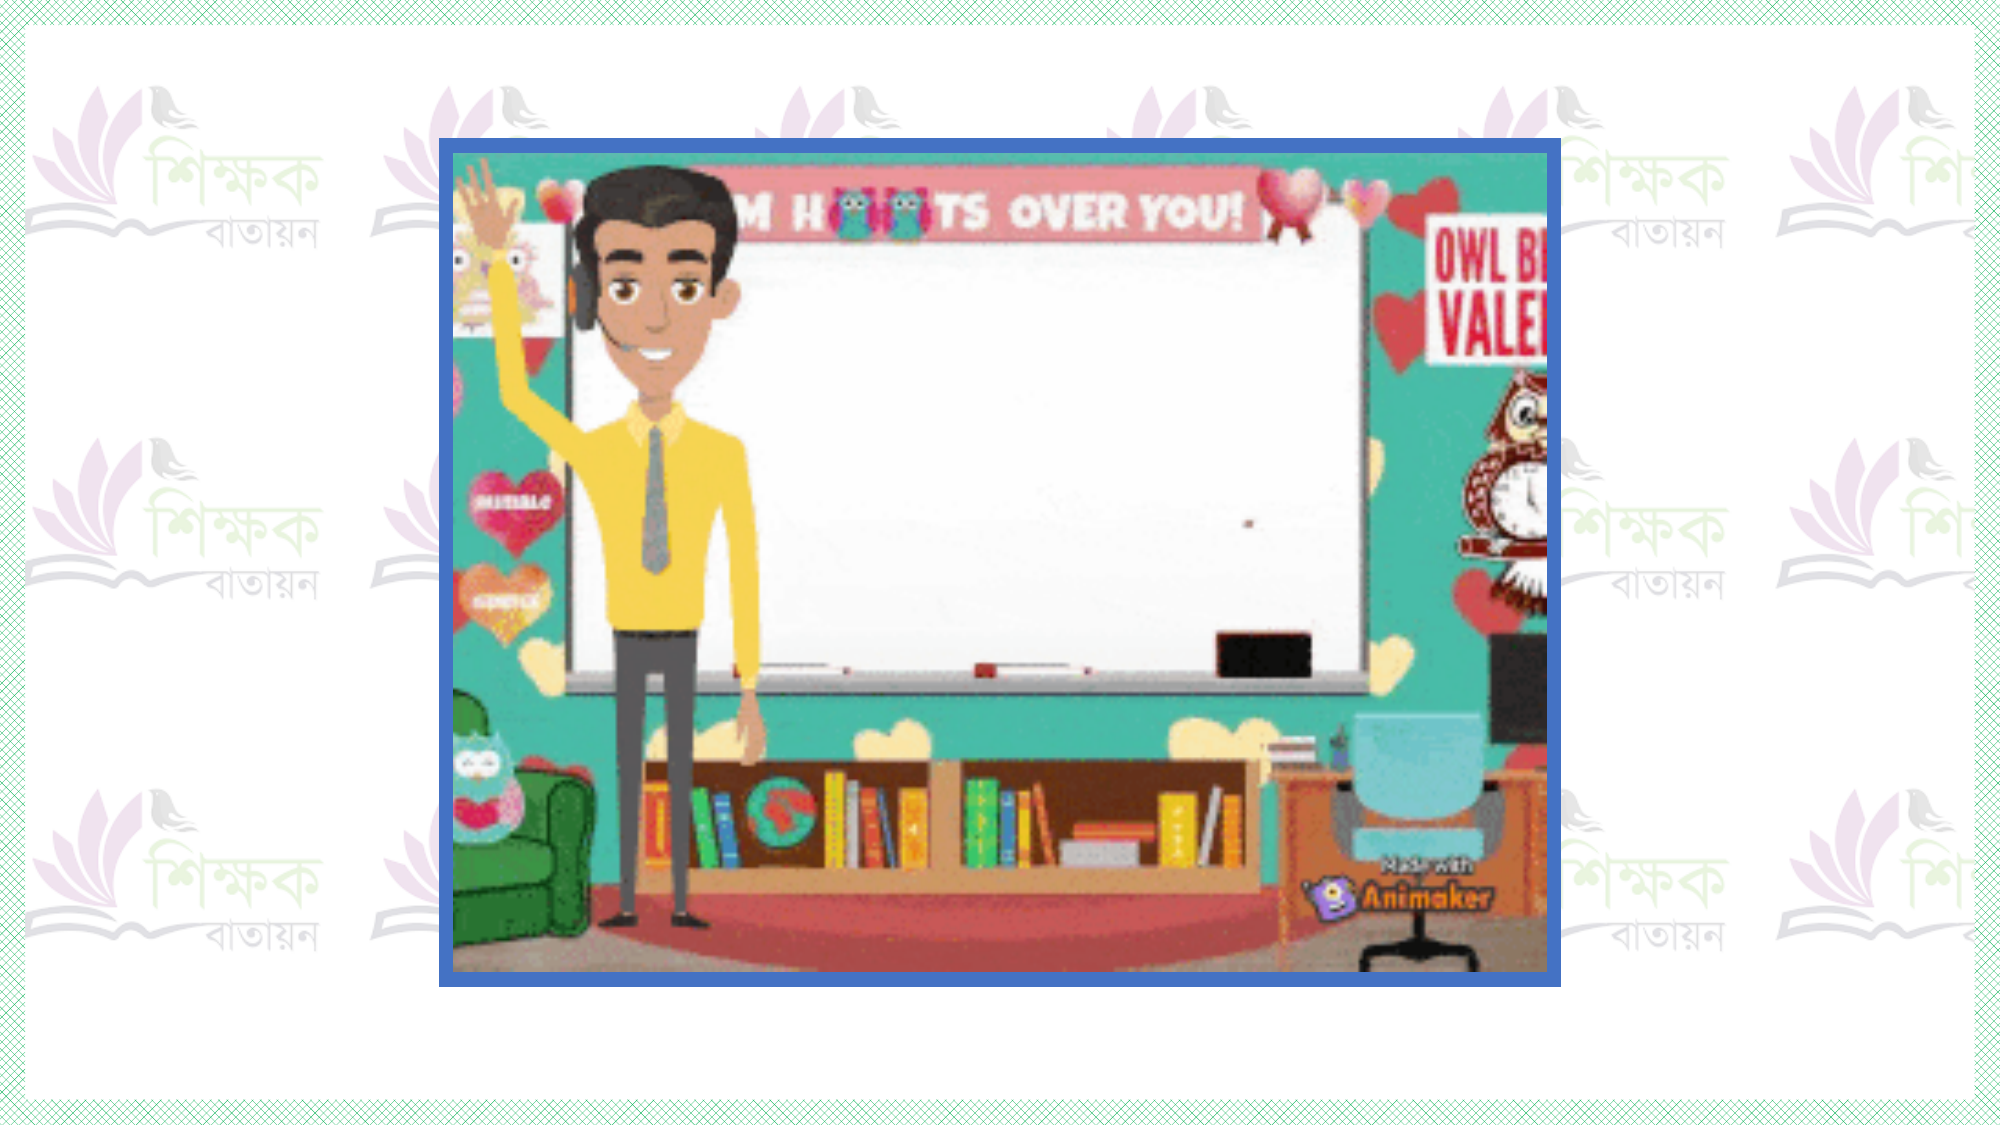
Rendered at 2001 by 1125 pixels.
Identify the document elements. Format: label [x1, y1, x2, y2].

picture [453, 152, 1547, 973]
text_box [0, 0, 2000, 1125]
